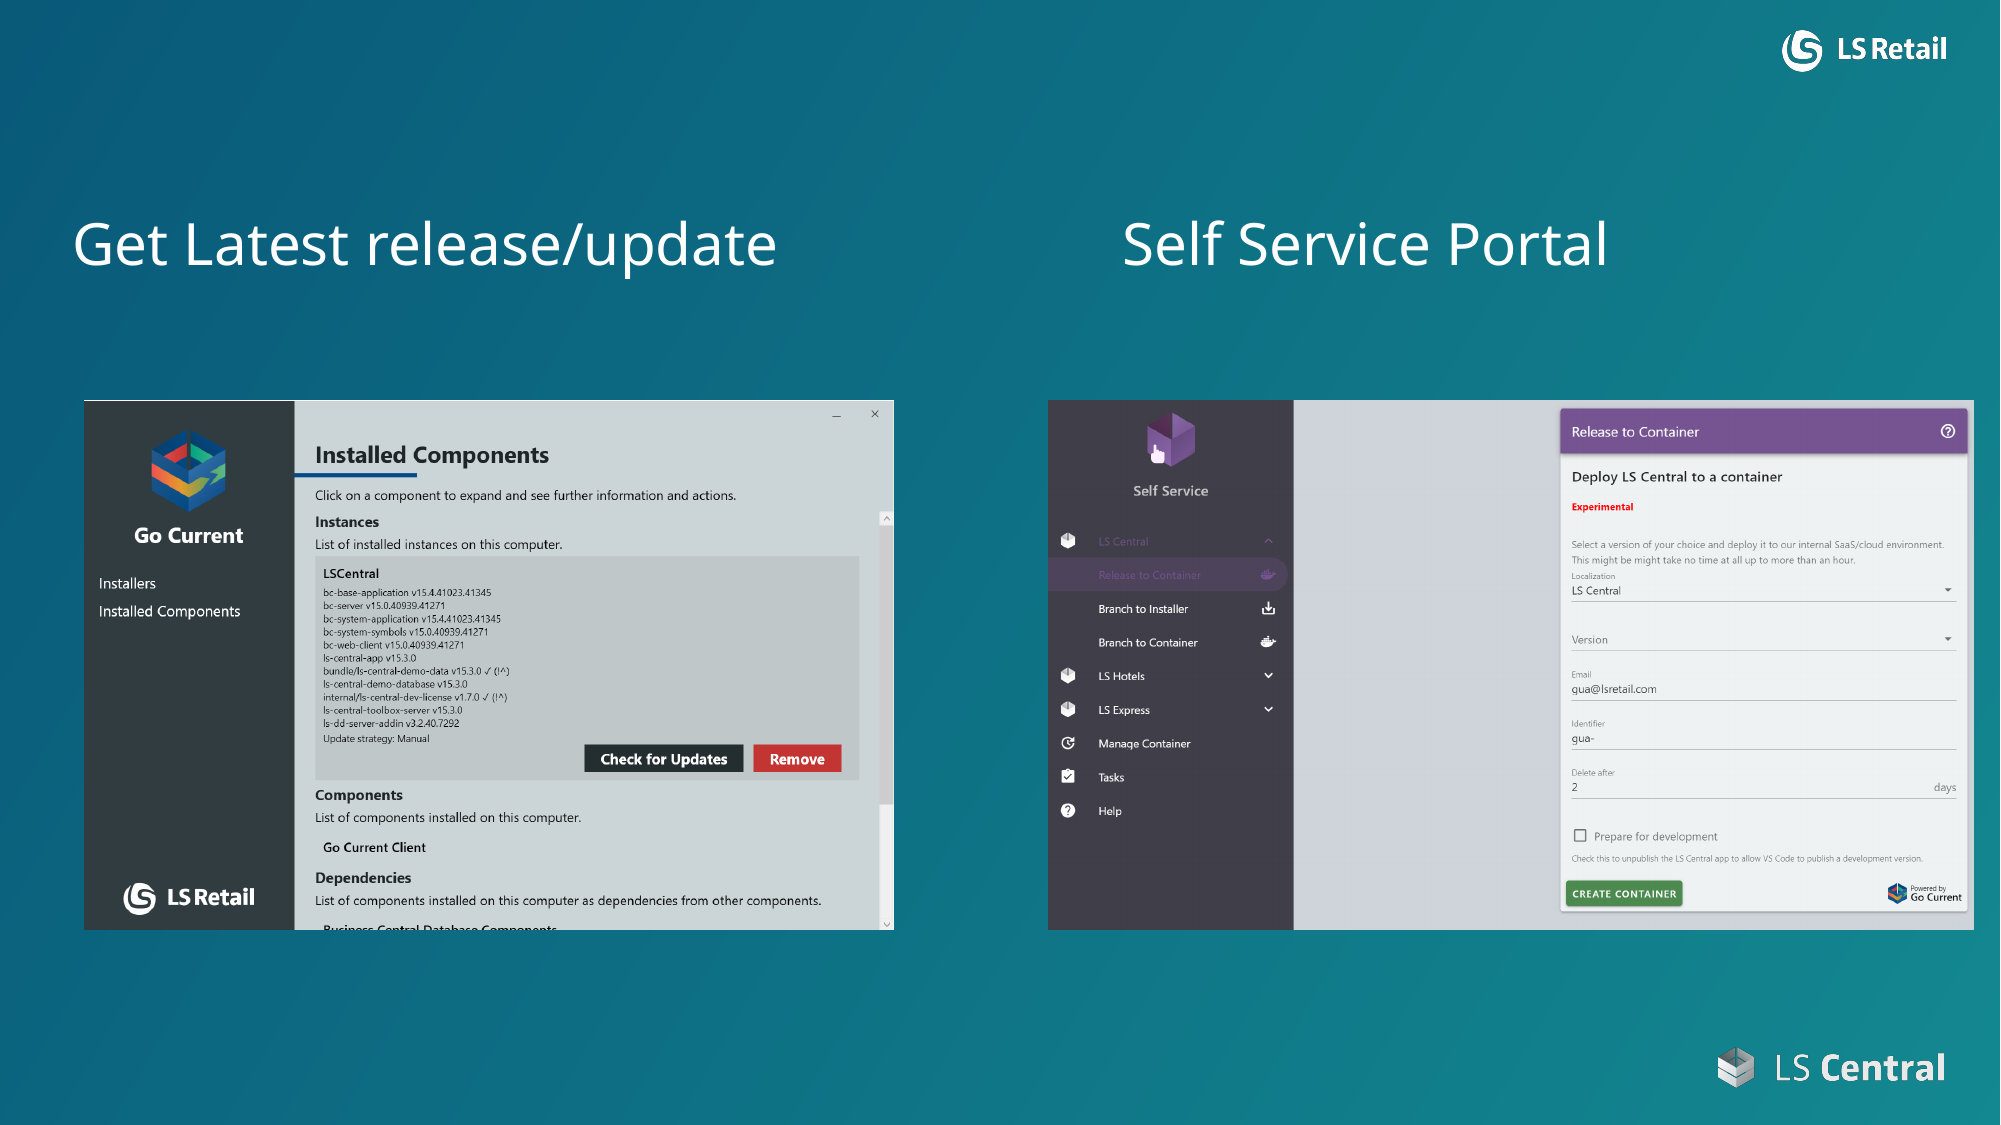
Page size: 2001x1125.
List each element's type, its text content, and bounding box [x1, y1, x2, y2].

picture [1048, 400, 1974, 930]
list Get Latest release/update Self Service Portal [57, 208, 1946, 292]
picture [1782, 30, 1946, 72]
picture [1718, 1047, 1944, 1088]
picture [84, 400, 894, 930]
